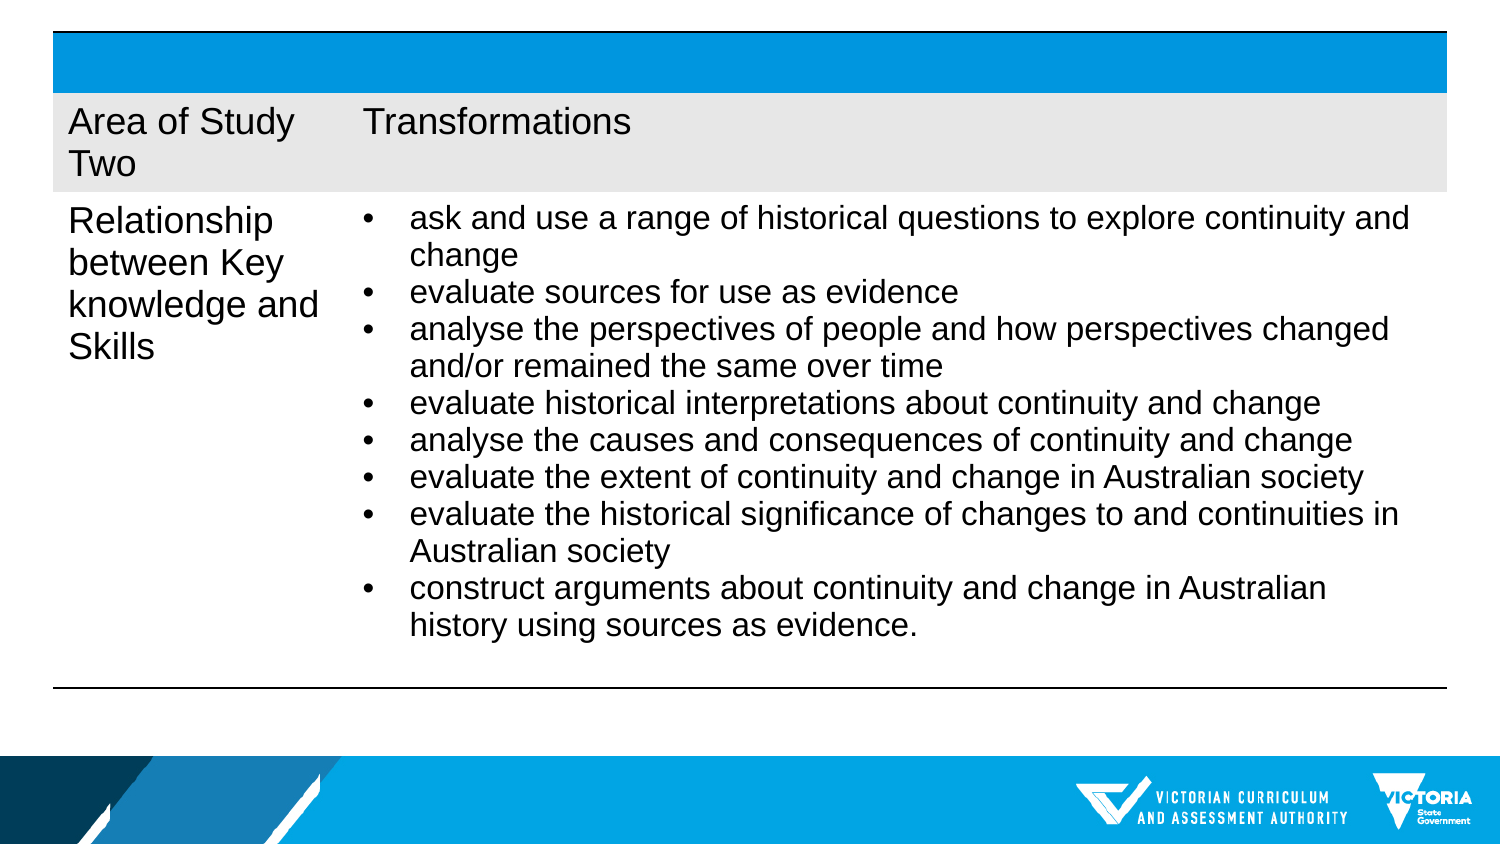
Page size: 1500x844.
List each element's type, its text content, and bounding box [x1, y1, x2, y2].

picture [1281, 812, 1286, 823]
picture [1249, 812, 1254, 823]
picture [1229, 813, 1235, 823]
table_header [53, 33, 348, 93]
picture [1077, 777, 1150, 824]
picture [1190, 792, 1194, 802]
table_cell Area of Study Two [53, 93, 348, 192]
table_cell Transformations [348, 93, 1447, 192]
picture [1214, 792, 1219, 802]
picture [1224, 792, 1229, 802]
picture [1201, 812, 1205, 823]
picture [1374, 774, 1425, 828]
picture [1426, 792, 1452, 804]
picture [1320, 792, 1327, 802]
picture [1149, 813, 1153, 823]
table_cell Relationship between Key knowledge and Skills [53, 192, 348, 687]
picture [1460, 793, 1471, 803]
table_cell ask and use a range of historical questions to explore continuity and change evaluate sources for use as evidence analyse the perspectives of people and how perspectives changed and/or remained the same over time evaluate historical interpretations about continuity and change analyse the causes and consequences of continuity and change evaluate the extent of continuity and change in Australian society evaluate the historical significance of changes to and continuities in Australian society construct arguments about continuity and change in Australian history using sources as evidence. [348, 192, 1447, 687]
table_header [348, 33, 1447, 93]
picture [1302, 792, 1306, 803]
picture [1258, 812, 1262, 823]
picture [1199, 792, 1204, 803]
picture [1299, 812, 1303, 823]
picture [1308, 814, 1313, 823]
picture [1268, 792, 1272, 802]
picture [1318, 812, 1322, 823]
picture [0, 0, 1500, 844]
picture [1240, 812, 1244, 823]
